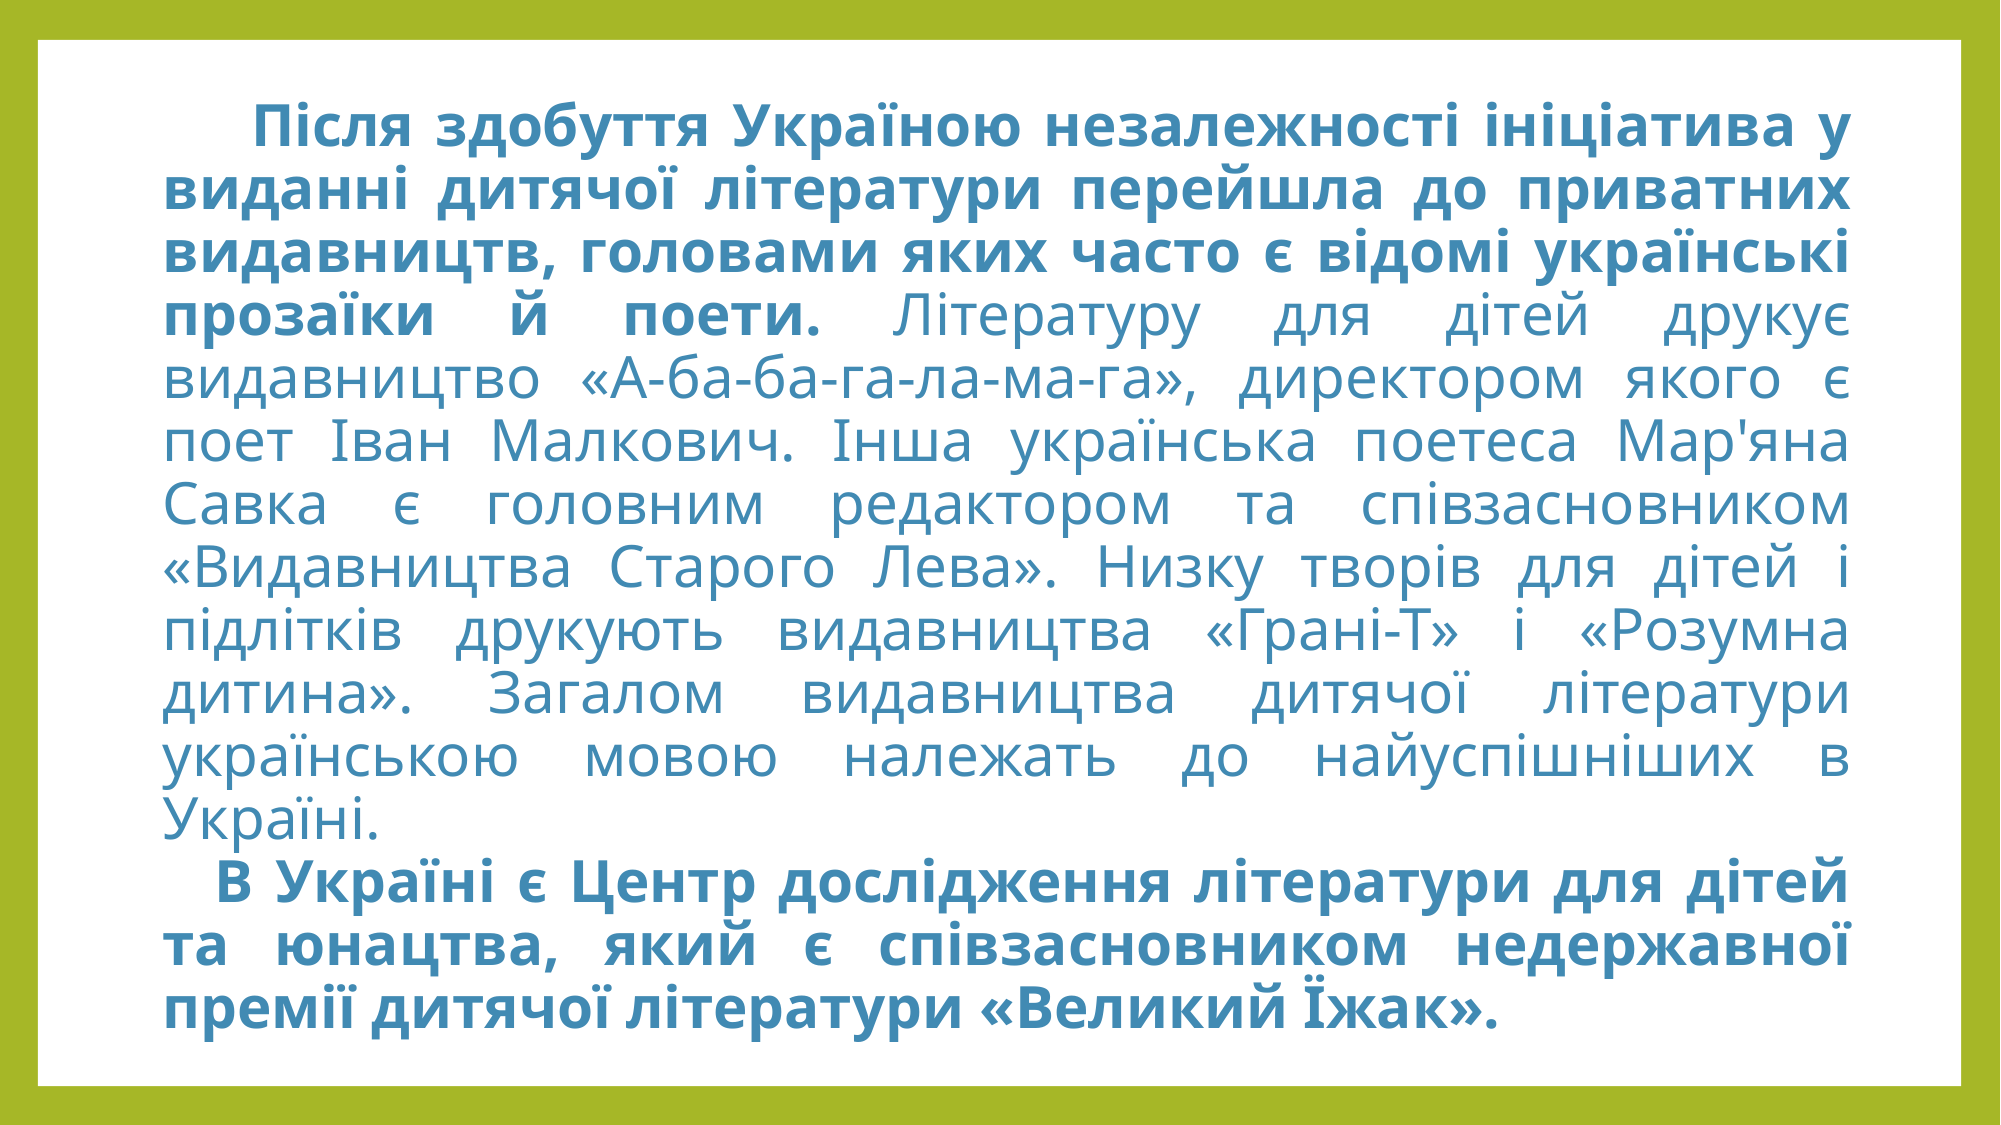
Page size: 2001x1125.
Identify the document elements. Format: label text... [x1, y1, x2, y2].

title Після здобуття Україною незалежності ініціатива у виданні дитячої літератури перейшла до приватних видавництв, головами яких часто є відомі українські прозаїки й поети. Літературу для дітей друкує видавництво «А-ба-ба-га-ла-ма-га», директором якого є поет Іван Малкович. Інша українська поетеса Мар'яна Савка є головним редактором та співзасновником «Видавництва Старого Лева». Низку творів для дітей і підлітків друкують видавництва «Грані-Т» і «Розумна дитина». Загалом видавництва дитячої літератури українською мовою належать до найуспішніших в Україні. В Україні є Центр дослідження літератури для дітей та юнацтва, який є співзасновником недержавної премії дитячої літератури «Великий Їжак». [147, 90, 1867, 1047]
